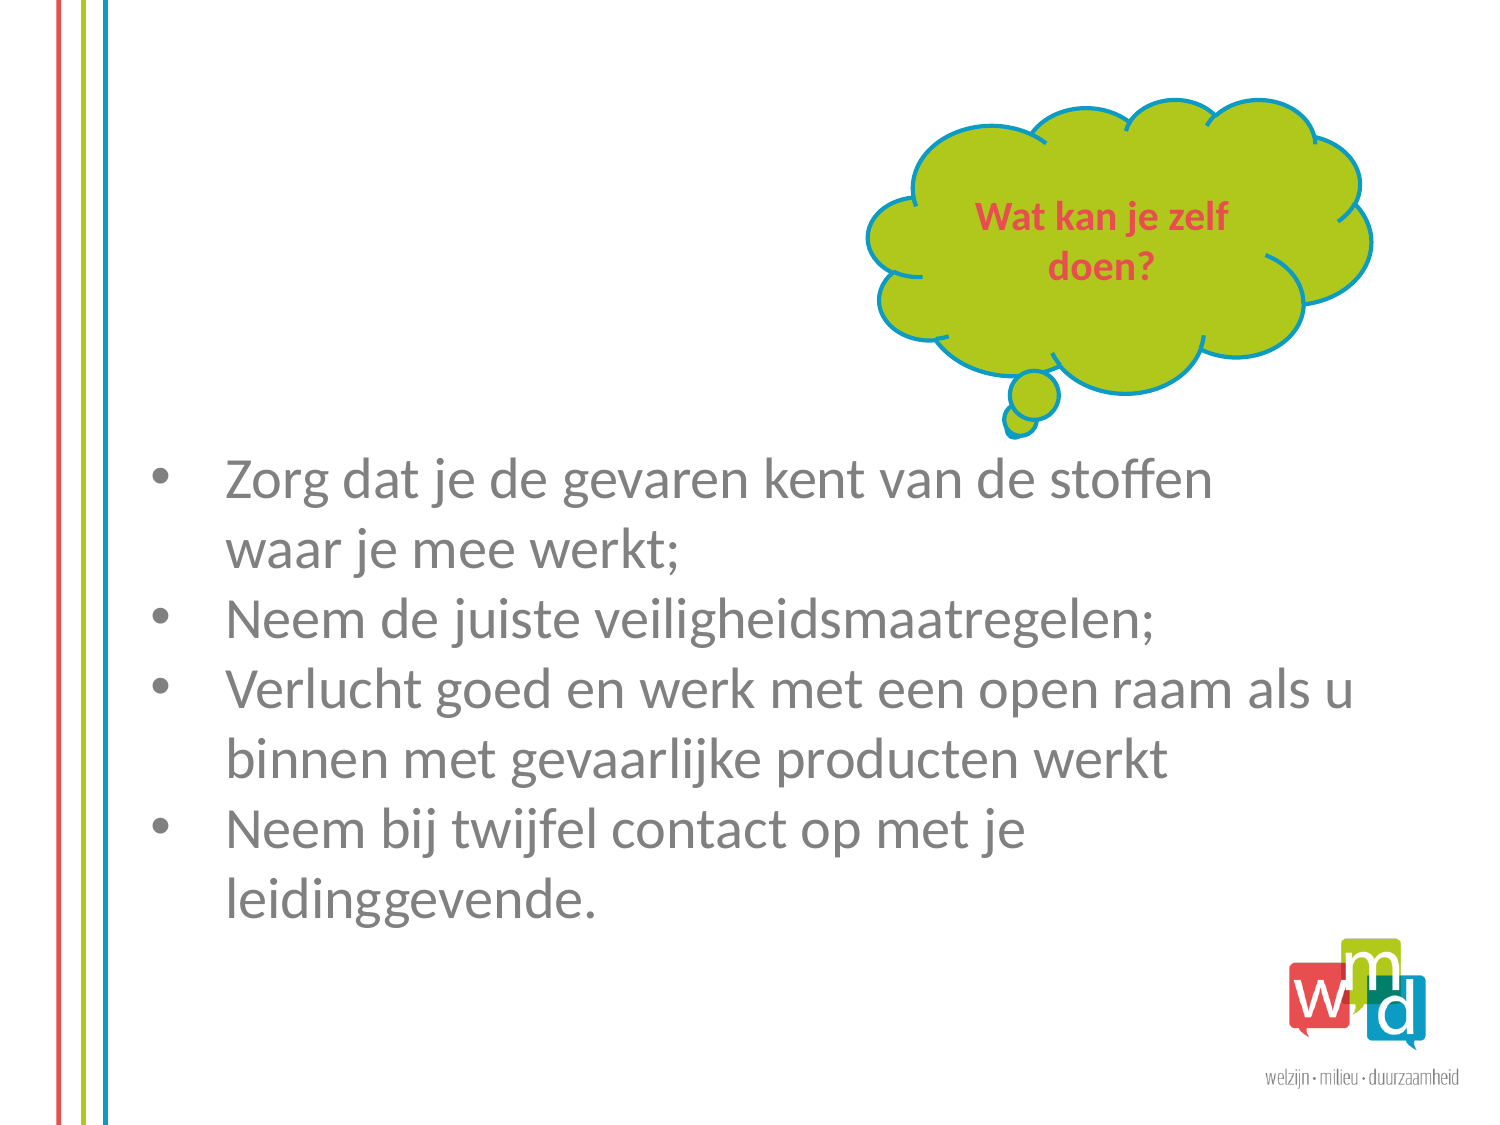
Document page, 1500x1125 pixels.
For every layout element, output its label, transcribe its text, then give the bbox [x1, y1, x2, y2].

text_box Zorg dat je de gevaren kent van de stoffen waar je mee werkt; Neem de juiste veiligheidsmaatregelen; Verlucht goed en werk met een open raam als u binnen met gevaarlijke producten werkt Neem bij twijfel contact op met je leidinggevende. [135, 432, 1424, 938]
picture [1265, 925, 1459, 1089]
text_box Wat kan je zelf doen? [865, 97, 1374, 440]
